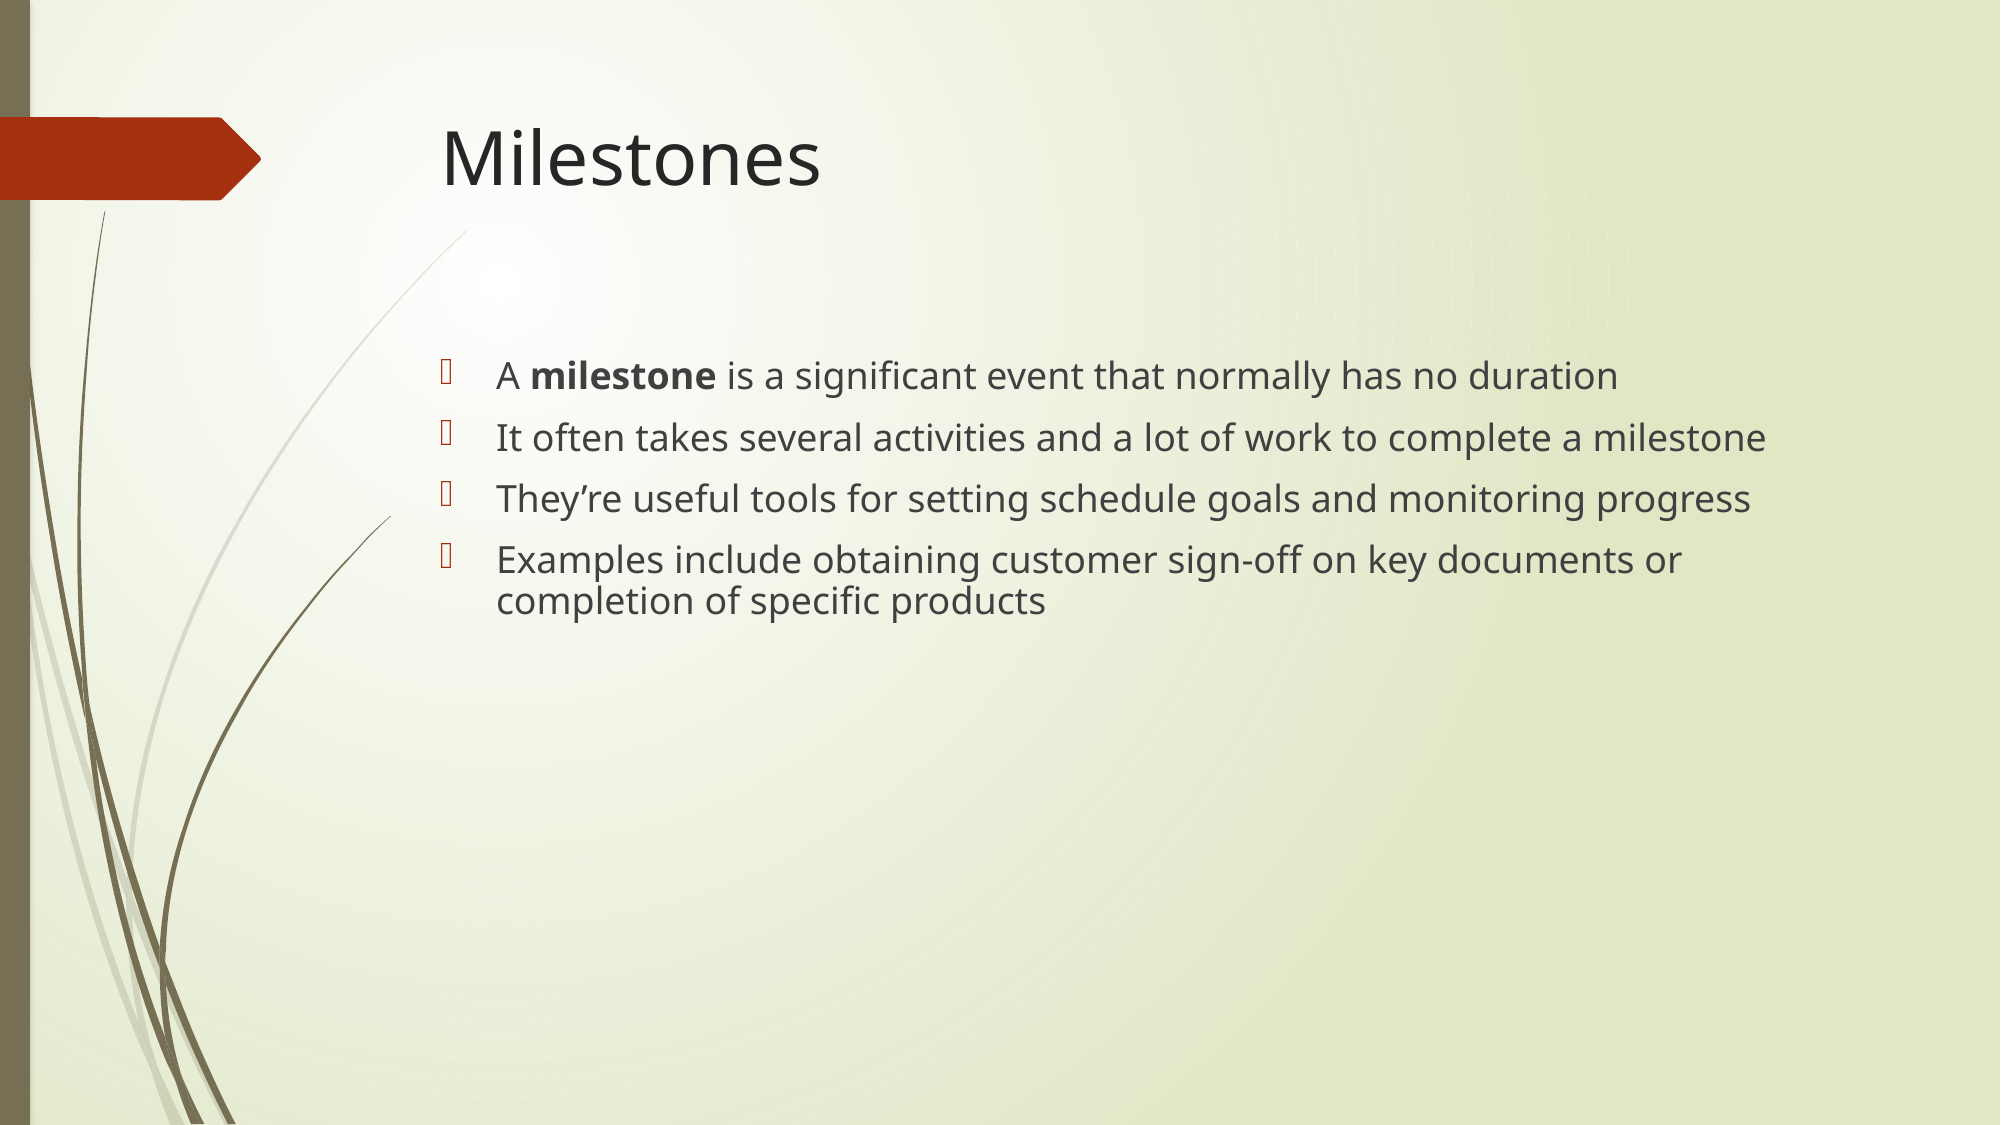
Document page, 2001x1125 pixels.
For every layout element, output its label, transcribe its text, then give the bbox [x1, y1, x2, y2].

title Milestones [425, 102, 1888, 313]
list A milestone is a significant event that normally has no duration It often takes several activities and a lot of work to complete a milestone They’re useful tools for setting schedule goals and monitoring progress Examples include obtaining customer sign-off on key documents or completion of specific products [424, 350, 1888, 970]
